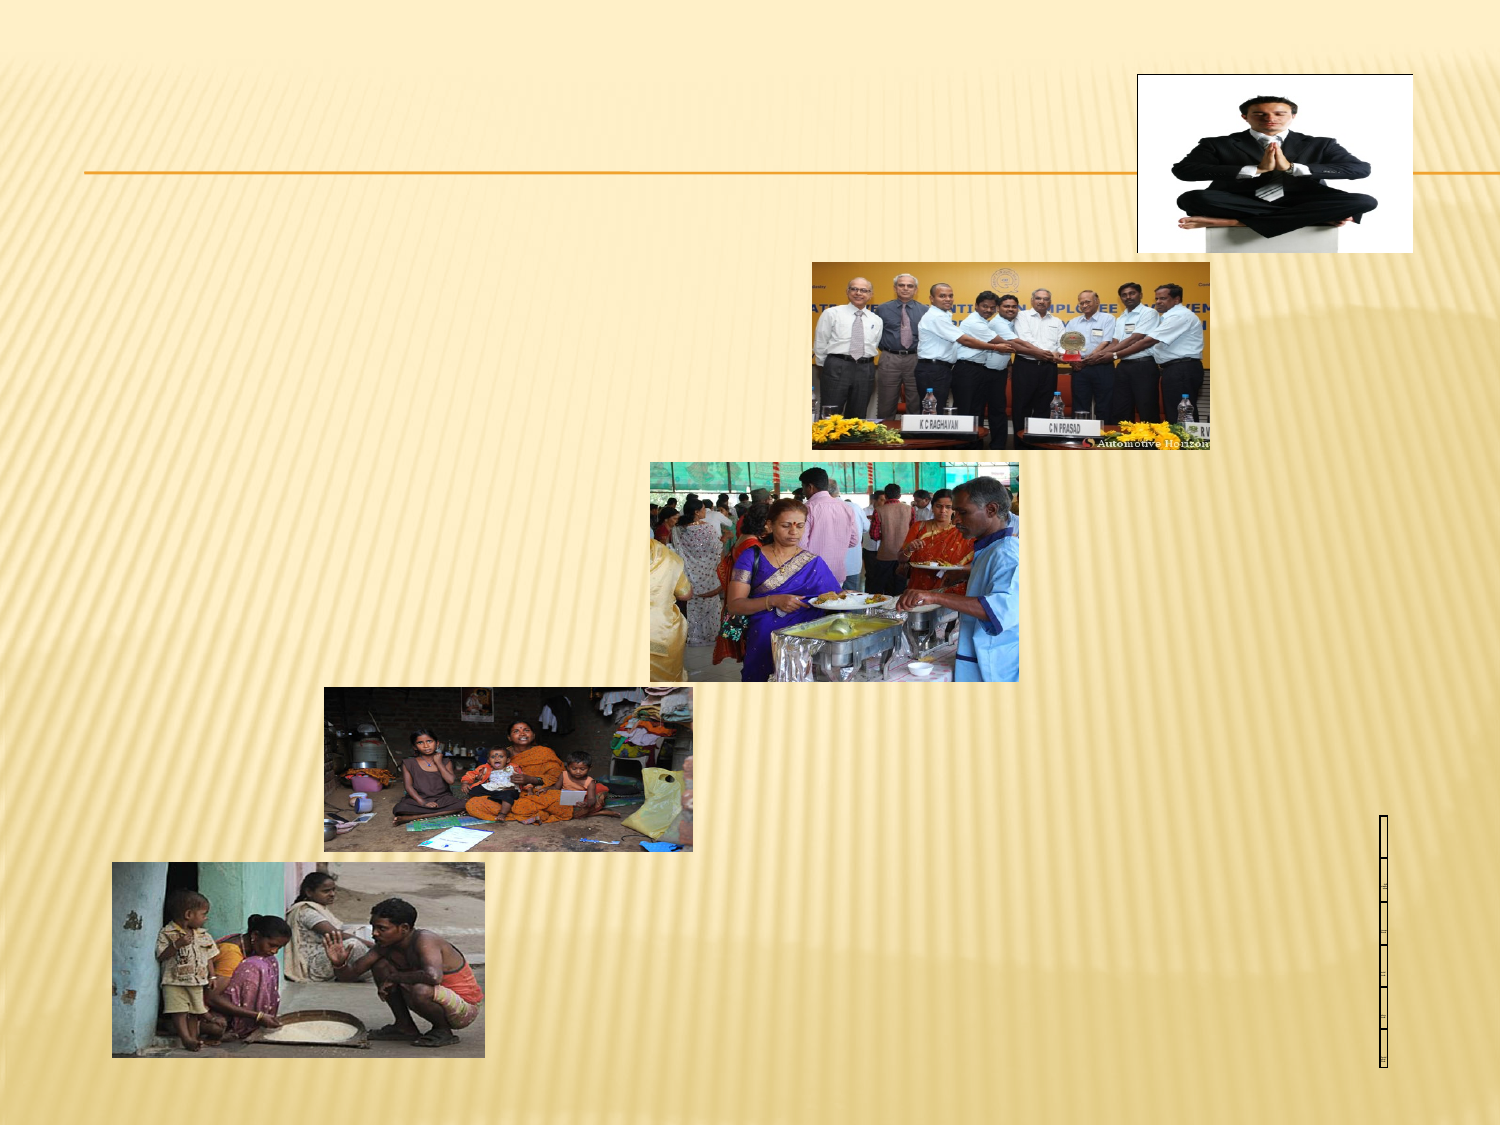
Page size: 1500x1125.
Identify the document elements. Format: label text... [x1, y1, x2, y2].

picture [1137, 74, 1413, 254]
picture [812, 262, 1210, 451]
picture [649, 462, 1019, 682]
table_cell Esteem Needs [1381, 903, 1387, 944]
table_cell Safety Needs [1381, 988, 1387, 1028]
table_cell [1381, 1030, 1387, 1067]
table_cell Social Needs [1381, 946, 1387, 986]
picture [112, 862, 485, 1059]
table_header [1381, 817, 1387, 857]
picture [324, 687, 693, 852]
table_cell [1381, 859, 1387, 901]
